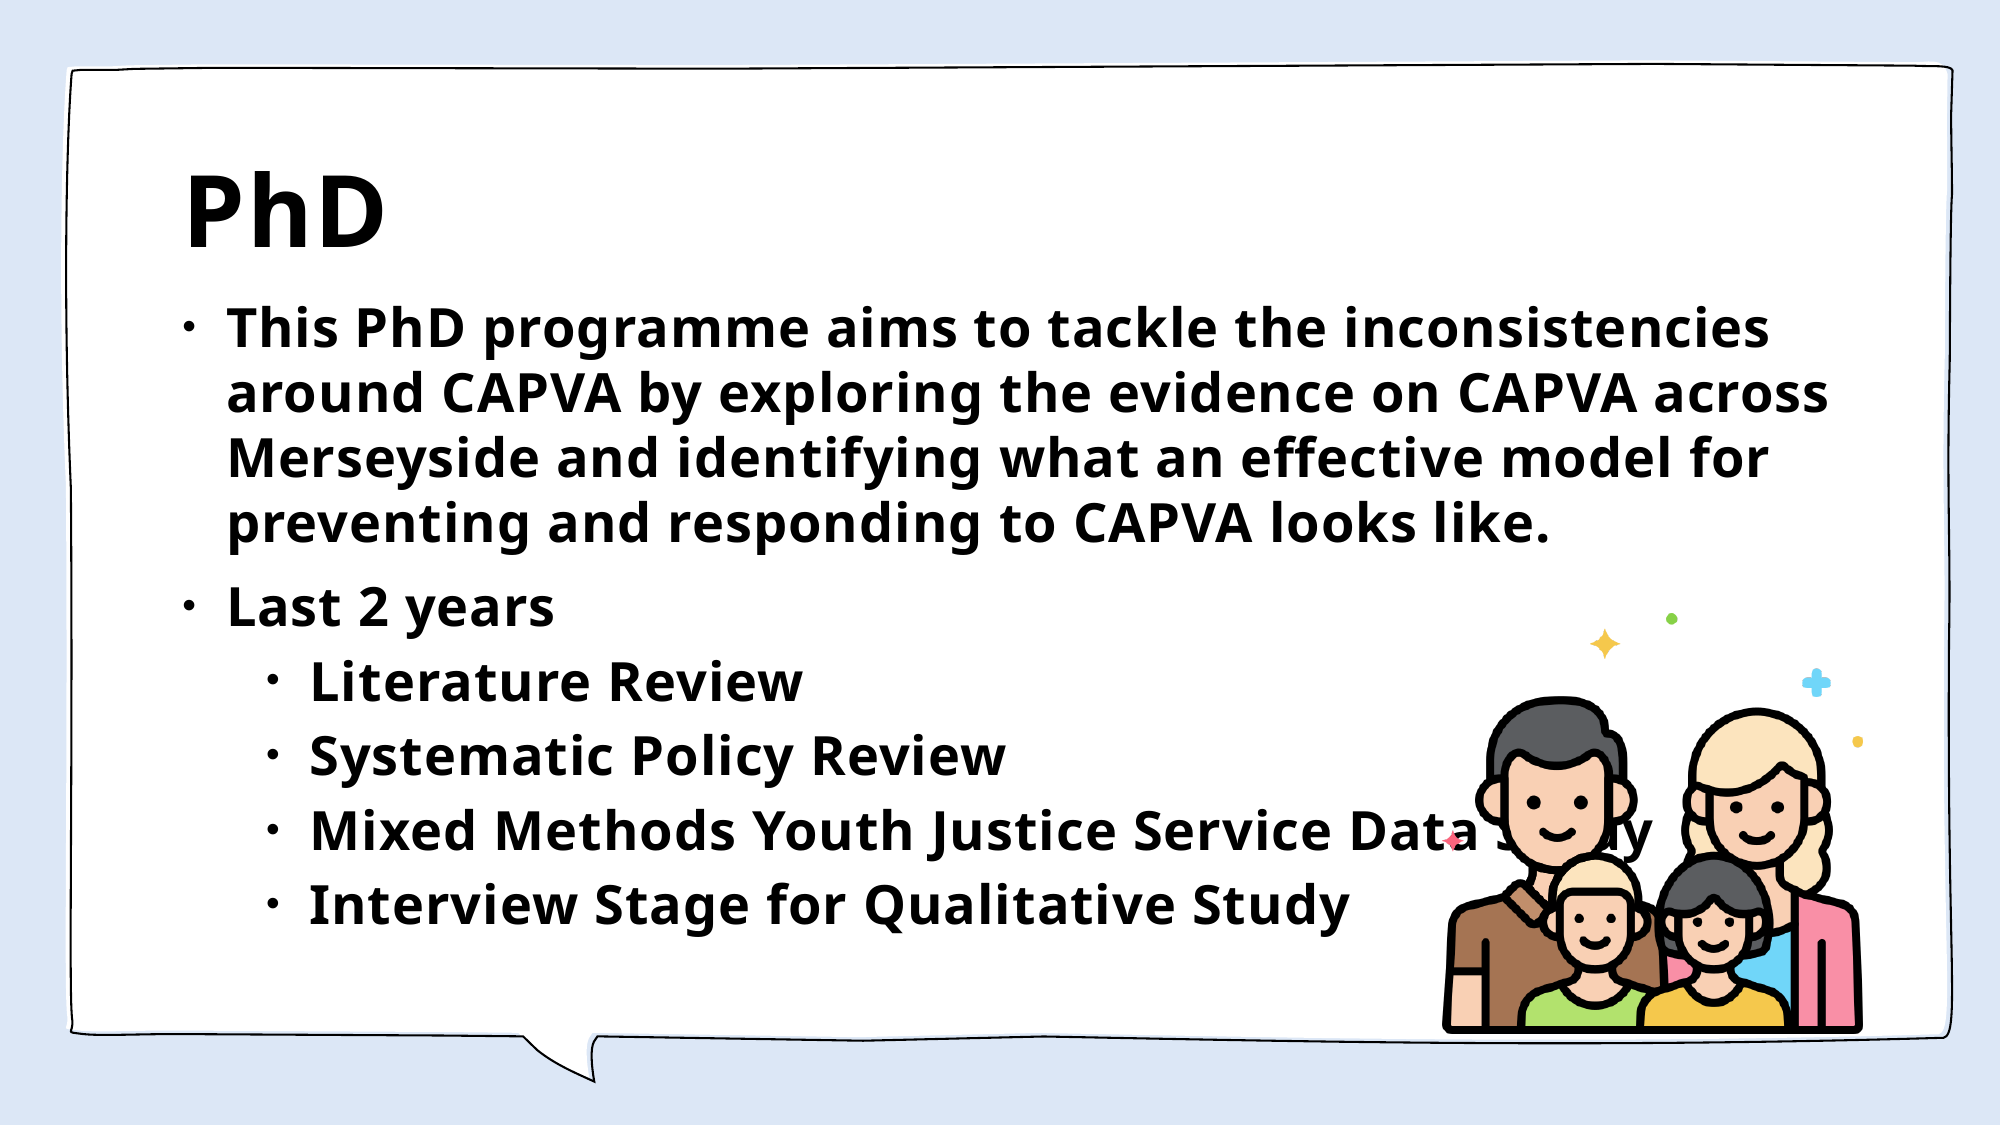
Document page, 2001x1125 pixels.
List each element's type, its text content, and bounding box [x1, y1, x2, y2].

list This PhD programme aims to tackle the inconsistencies around CAPVA by exploring the evidence on CAPVA across Merseyside and identifying what an effective model for preventing and responding to CAPVA looks like. Last 2 years Literature Review Systematic Policy Review Mixed Methods Youth Justice Service Data Study Interview Stage for Qualitative Study [167, 286, 1863, 971]
picture [1442, 613, 1863, 1034]
title PhD [167, 91, 1863, 286]
